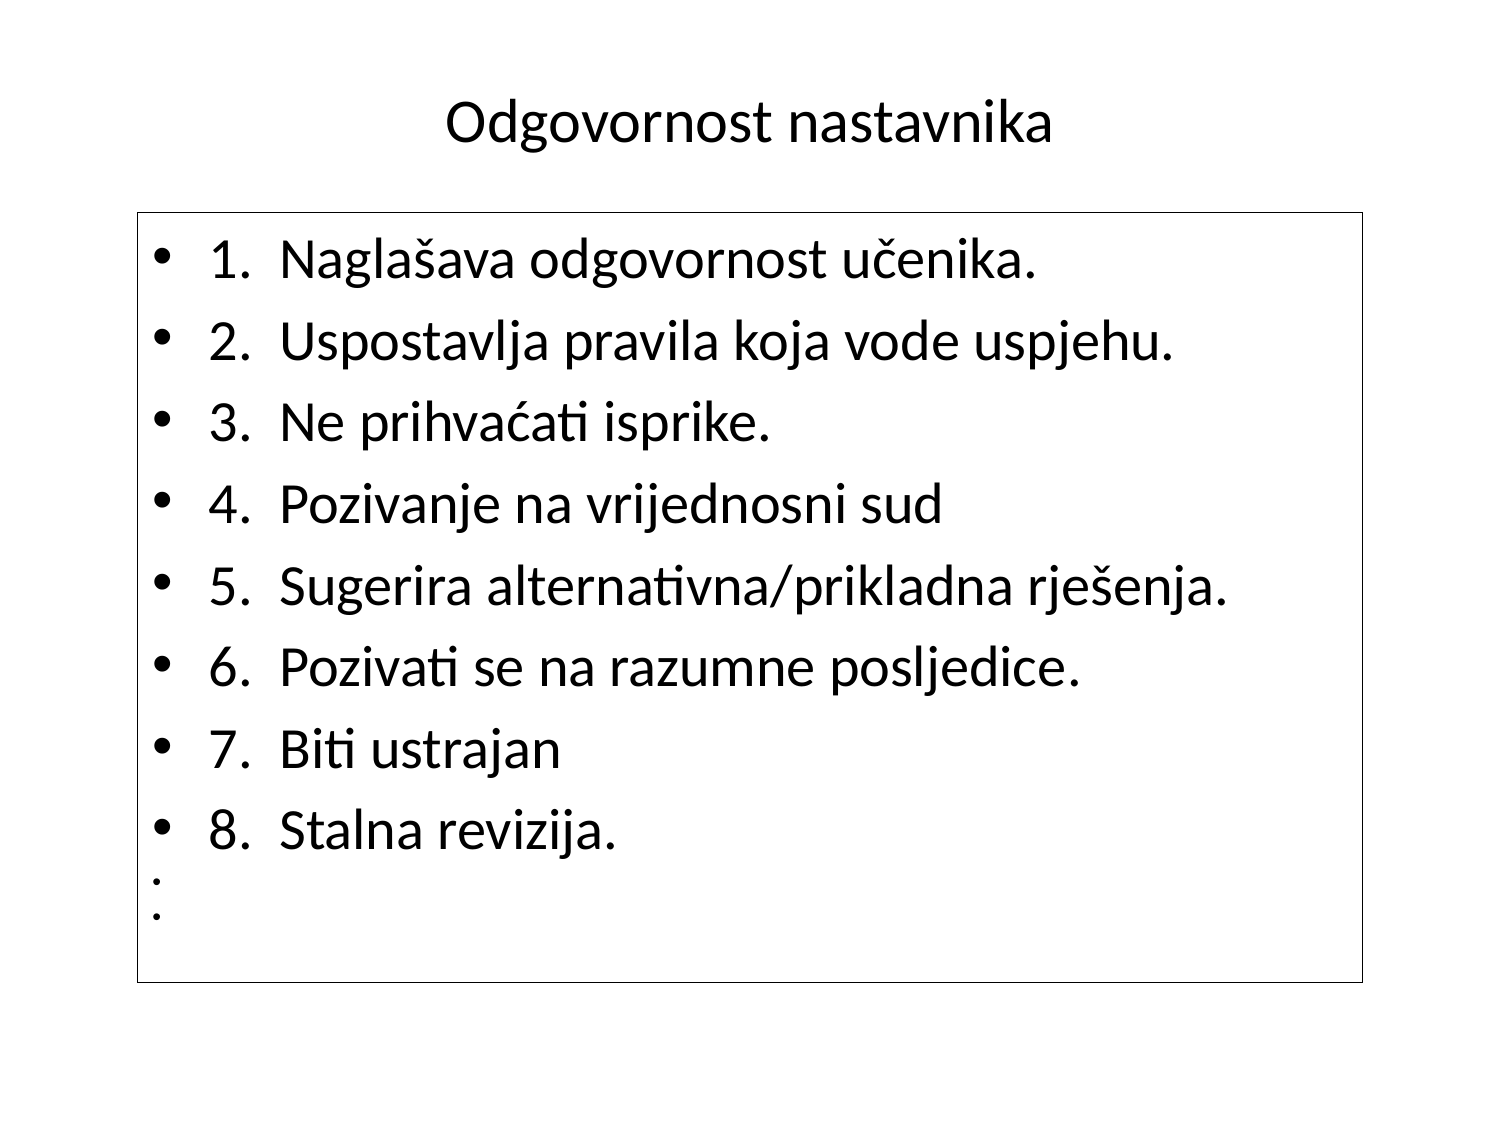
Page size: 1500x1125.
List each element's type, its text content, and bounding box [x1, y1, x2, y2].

list 1. Naglašava odgovornost učenika. 2. Uspostavlja pravila koja vode uspjehu. 3. Ne prihvaćati isprike. 4. Pozivanje na vrijednosni sud 5. Sugerira alternativna/prikladna rješenja. 6. Pozivati se na razumne posljedice. 7. Biti ustrajan 8. Stalna revizija. [137, 212, 1363, 983]
title Odgovornost nastavnika [90, 71, 1410, 163]
